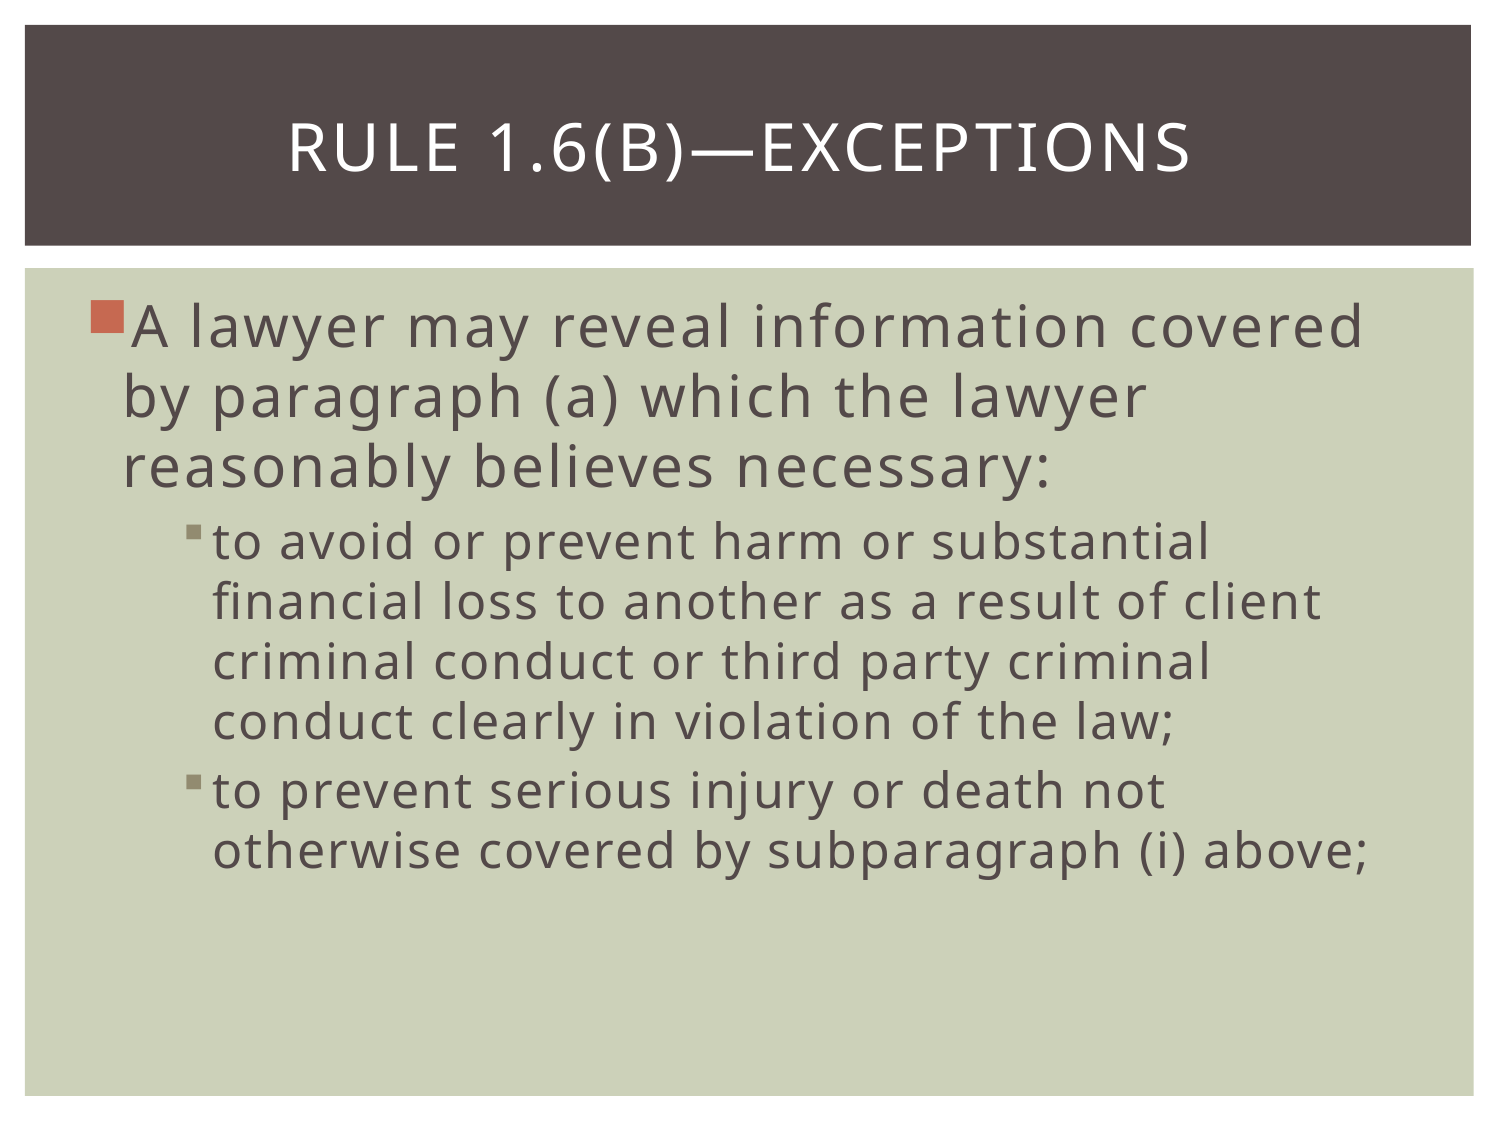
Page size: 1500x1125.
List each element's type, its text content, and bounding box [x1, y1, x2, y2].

title Rule 1.6(b)—Exceptions [62, 58, 1438, 232]
list A lawyer may reveal information covered by paragraph (a) which the lawyer reasonably believes necessary: to avoid or prevent harm or substantial financial loss to another as a result of client criminal conduct or third party criminal conduct clearly in violation of the law; to prevent serious injury or death not otherwise covered by subparagraph (i) above; [62, 281, 1442, 1005]
